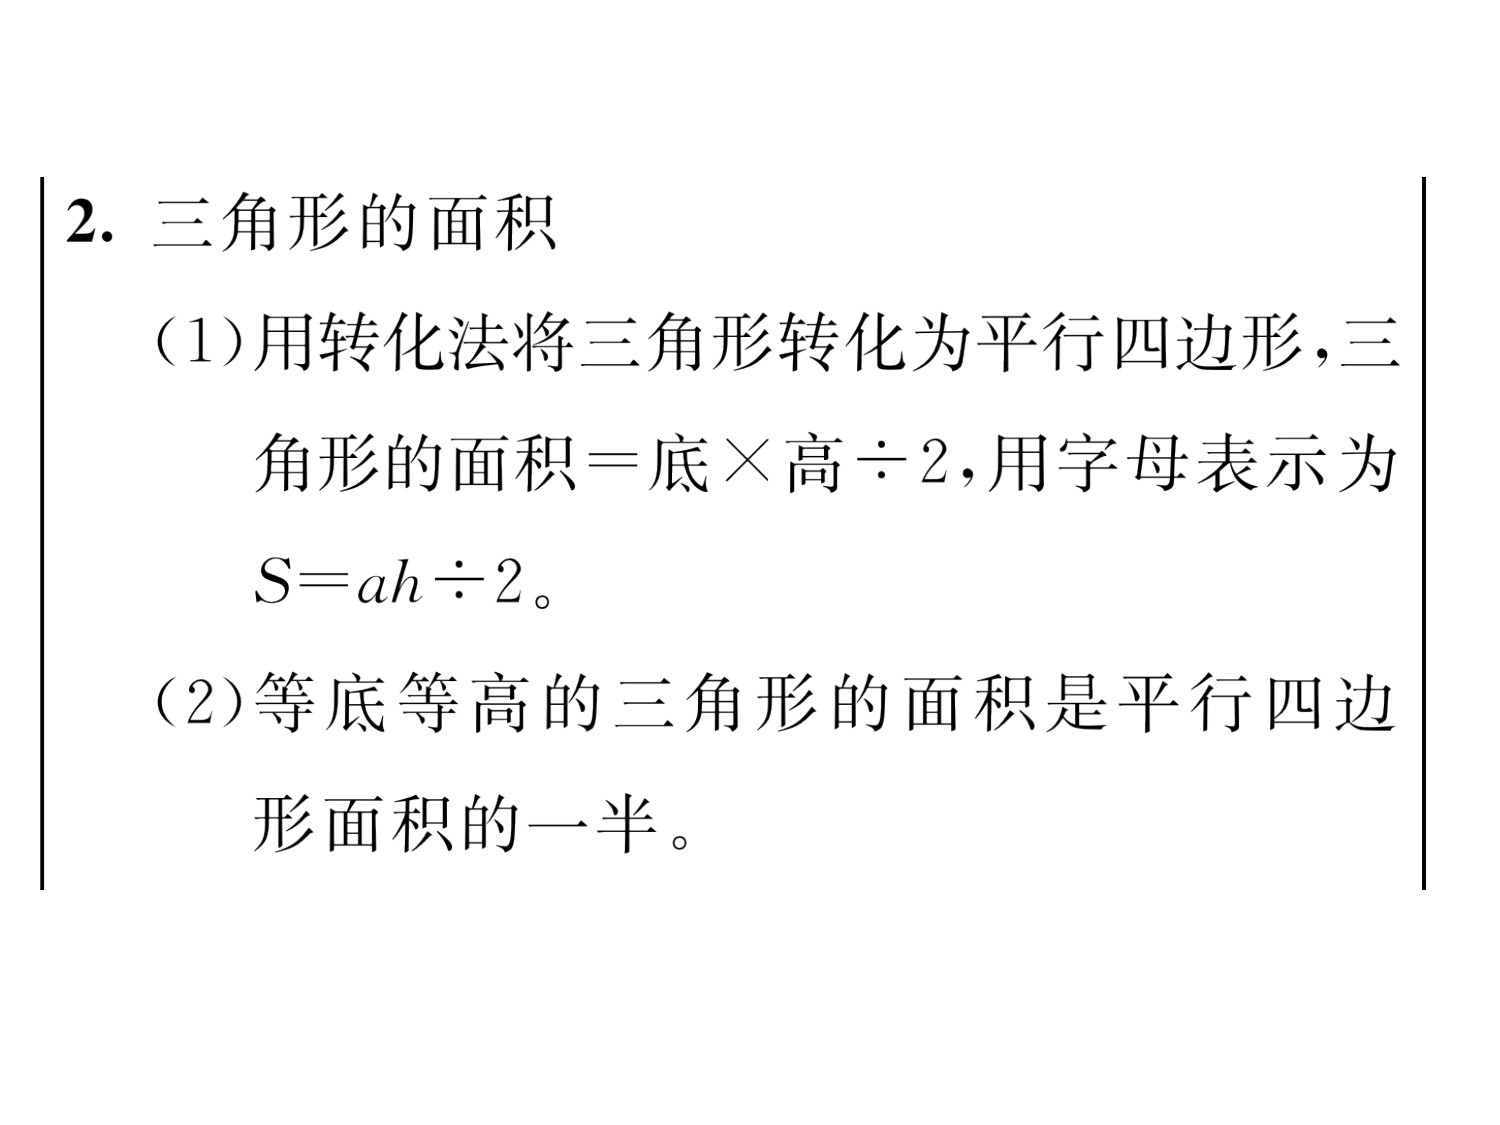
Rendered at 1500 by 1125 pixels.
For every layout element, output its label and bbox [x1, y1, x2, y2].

picture [35, 177, 1453, 890]
